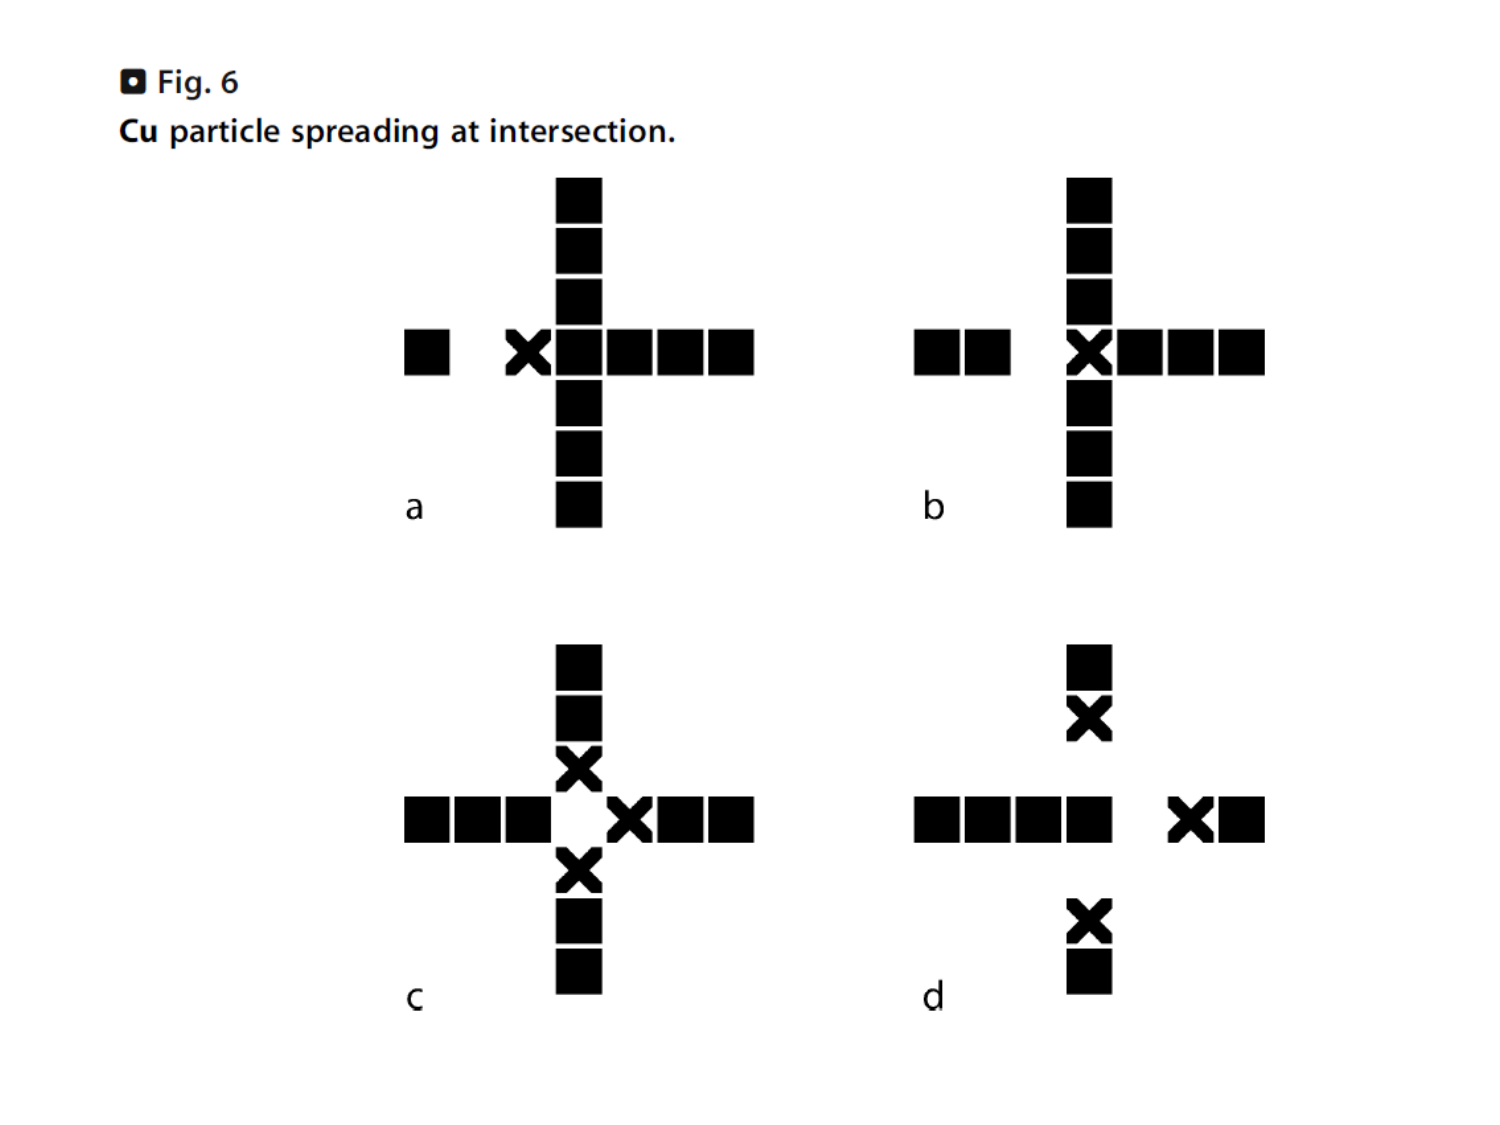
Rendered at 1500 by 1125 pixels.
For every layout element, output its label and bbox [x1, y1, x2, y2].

picture [109, 57, 1310, 1046]
